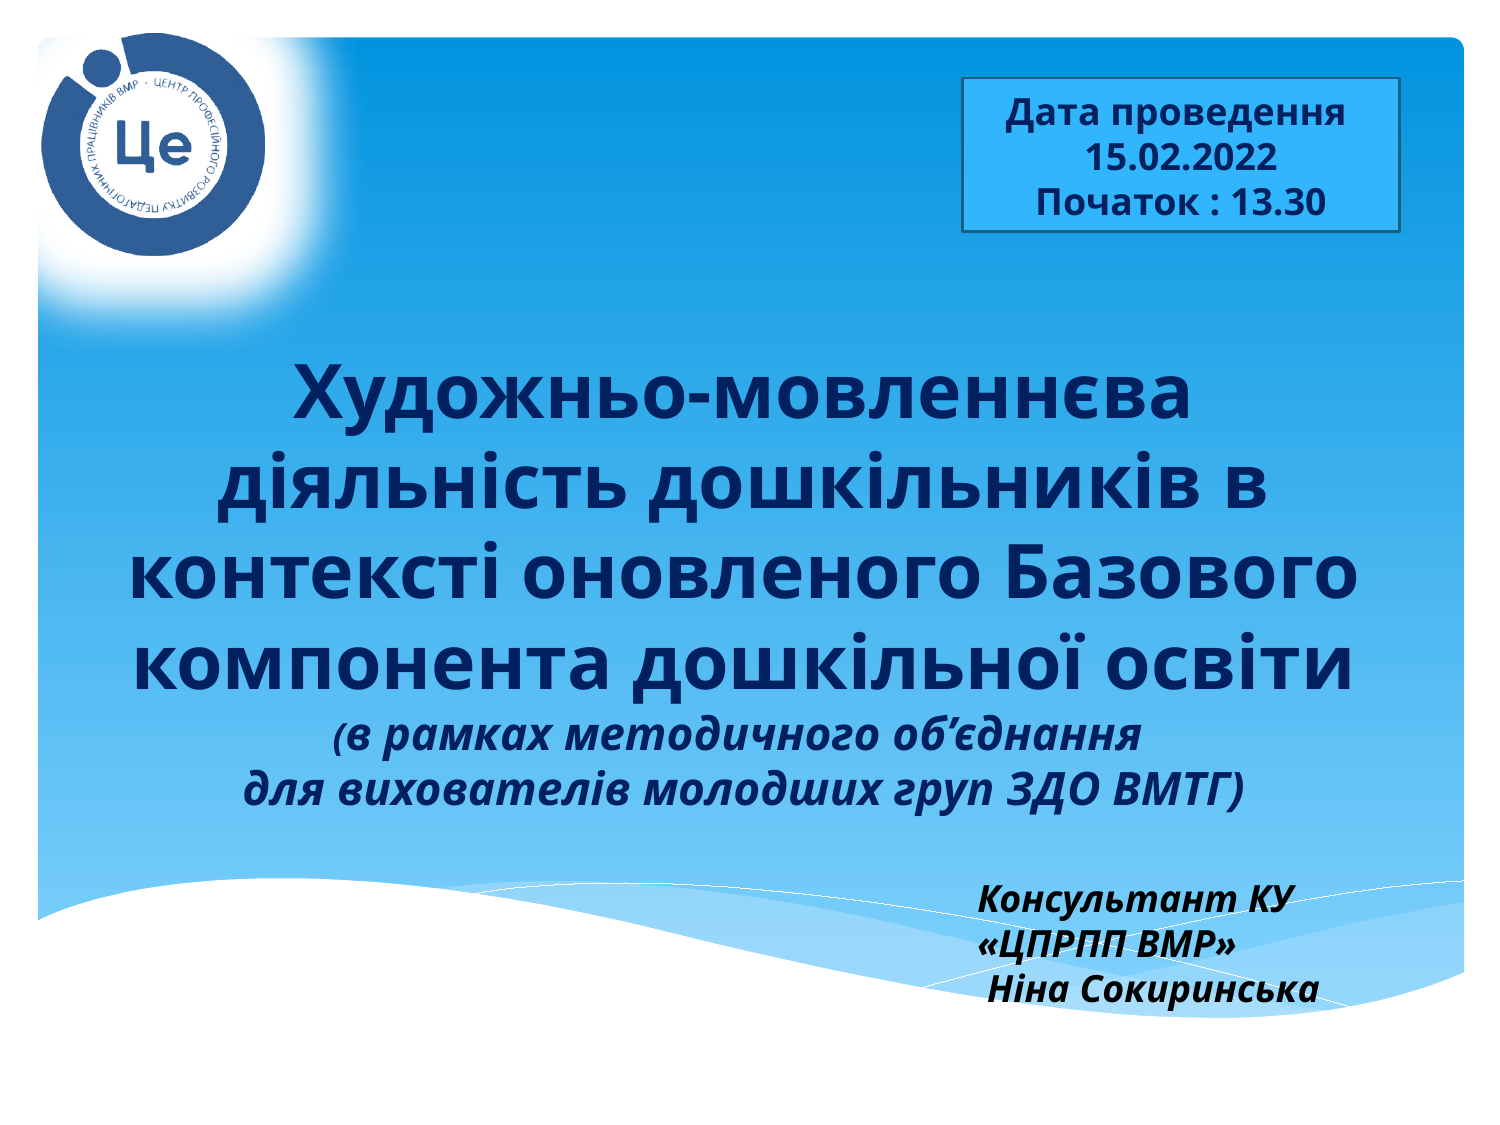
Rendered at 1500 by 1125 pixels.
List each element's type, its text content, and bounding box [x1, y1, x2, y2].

picture [40, 32, 265, 256]
text_box Консультант КУ «ЦПРПП ВМР» Ніна Сокиринська [962, 822, 1400, 1017]
text_box Дата проведення 15.02.2022 Початок : 13.30 [961, 77, 1401, 233]
title Художньо-мовленнєва діяльність дошкільників в контексті оновленого Базового компонента дошкільної освіти (в рамках методичного об’єднання для вихователів молодших груп ЗДО ВМТГ) [100, 255, 1388, 823]
